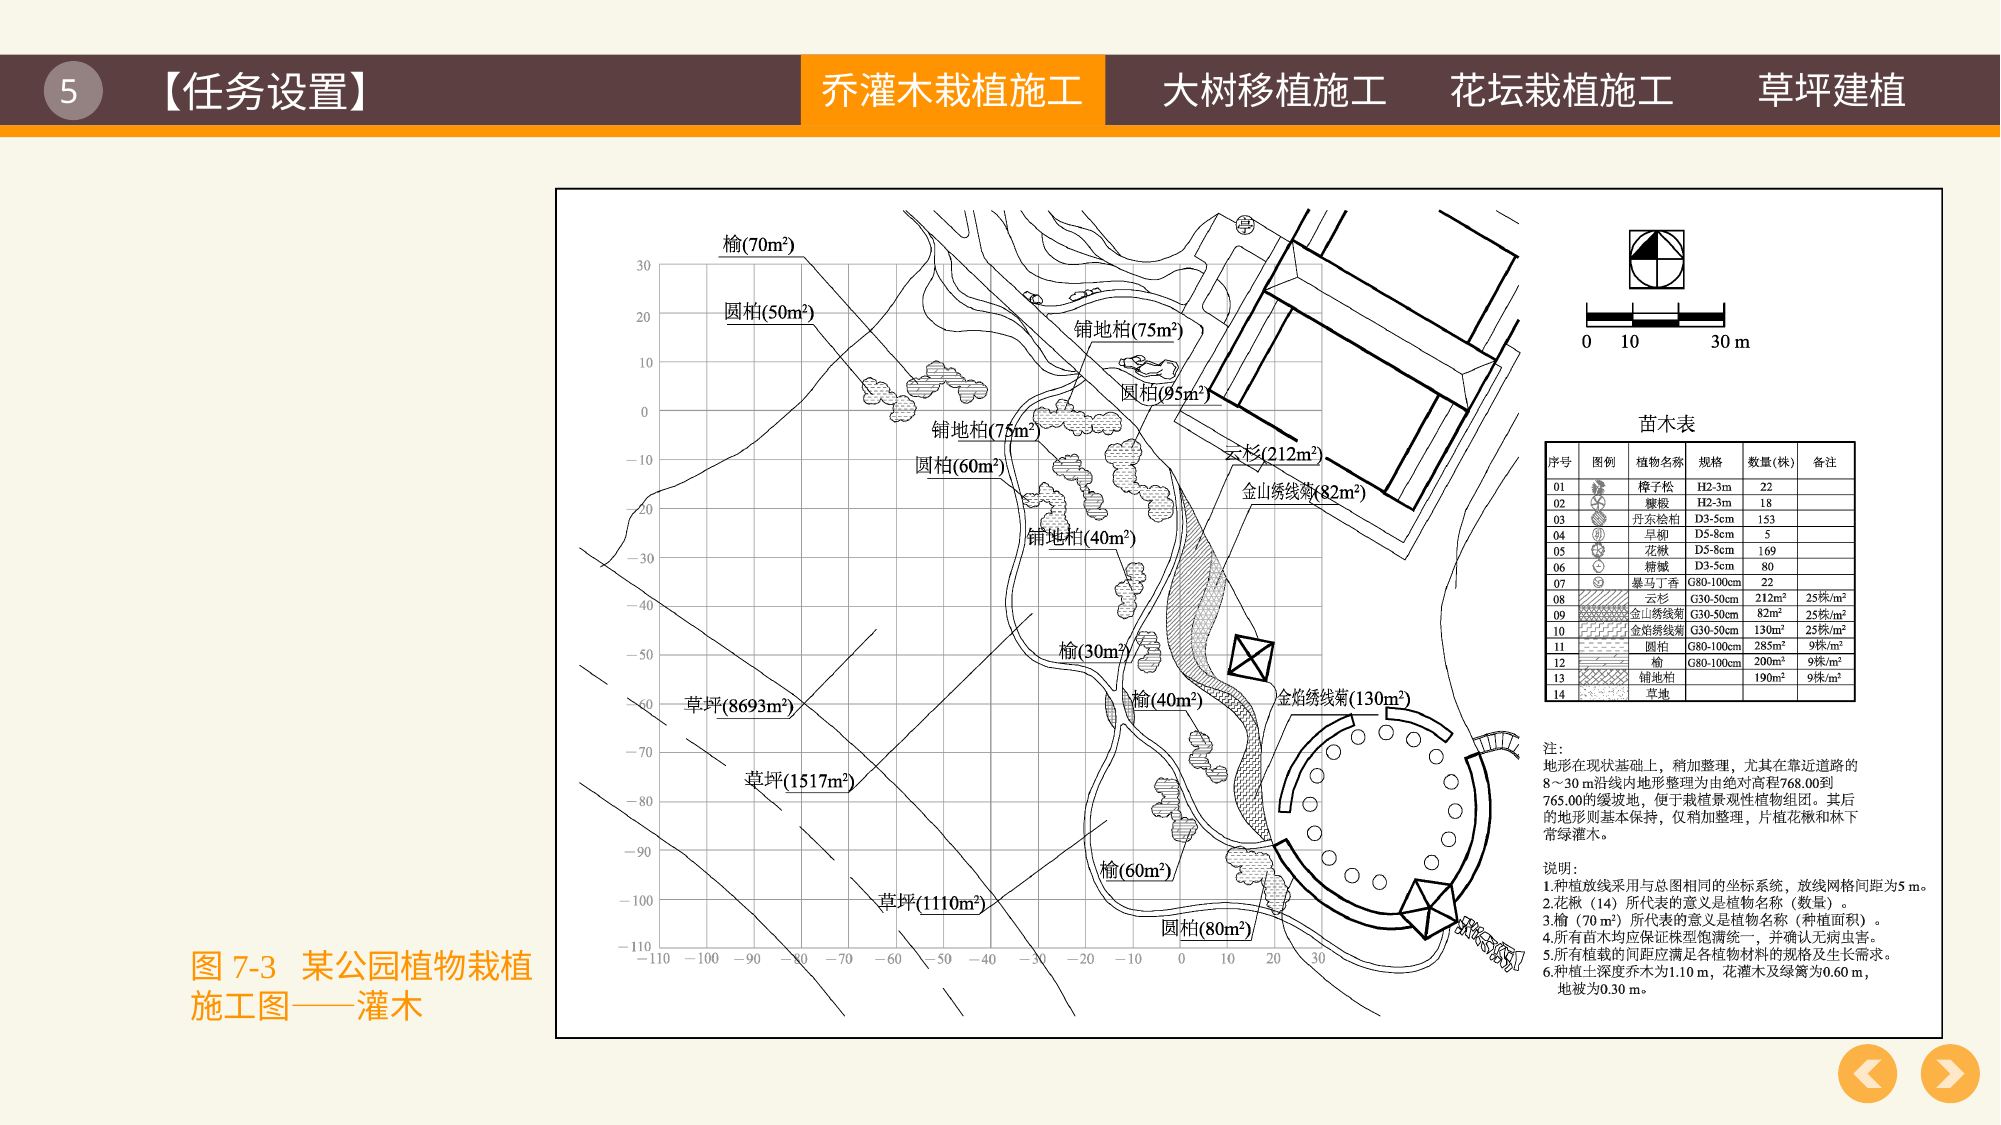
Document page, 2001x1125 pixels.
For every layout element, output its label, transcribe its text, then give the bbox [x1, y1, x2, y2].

text_box 【任务设置】 [125, 58, 817, 123]
text_box 图7-3 某公园植物栽植 施工图——灌木 [176, 937, 549, 1032]
picture [556, 0, 1942, 1125]
